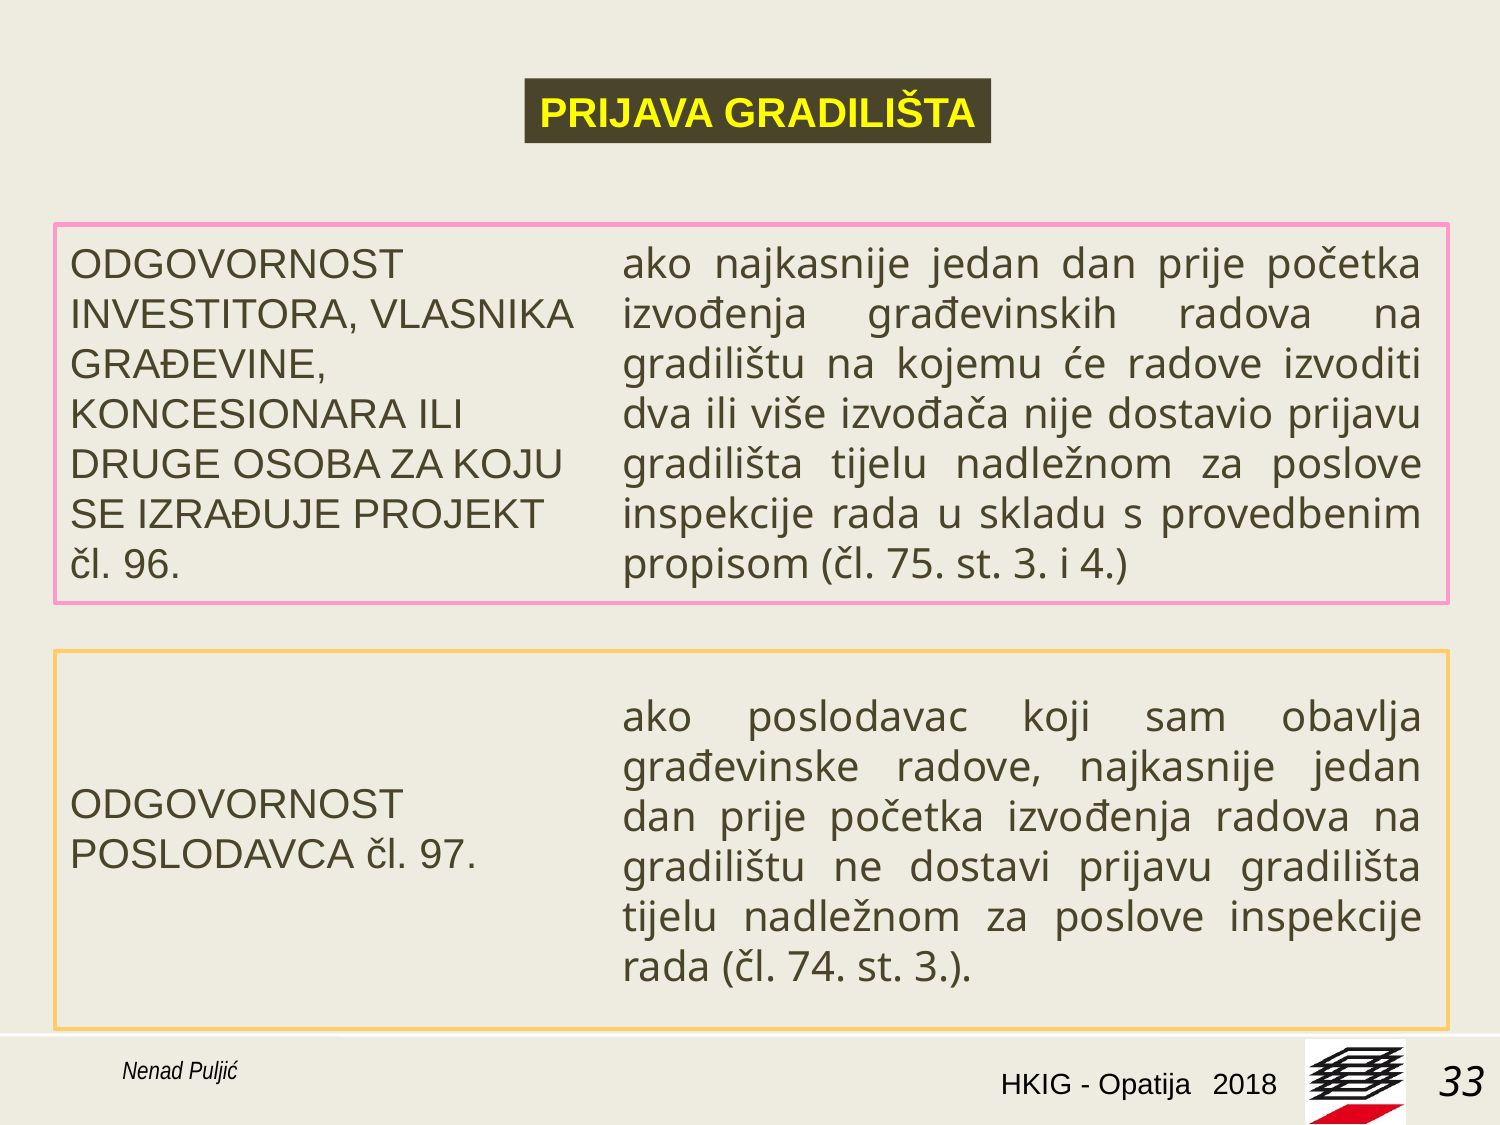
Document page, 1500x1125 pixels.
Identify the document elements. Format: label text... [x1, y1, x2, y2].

text_box 2018 [1197, 1058, 1293, 1108]
text_box [53, 222, 1450, 605]
text_box HKIG - Opatija 2017. [982, 1058, 1197, 1108]
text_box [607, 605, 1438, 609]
slide_number Nenad Puljić [17, 1046, 343, 1125]
slide_number 33 [1316, 1046, 1500, 1125]
text_box [53, 649, 1450, 1031]
text_box PRIJAVA GRADILIŠTA [524, 78, 992, 144]
picture [1305, 1039, 1406, 1125]
